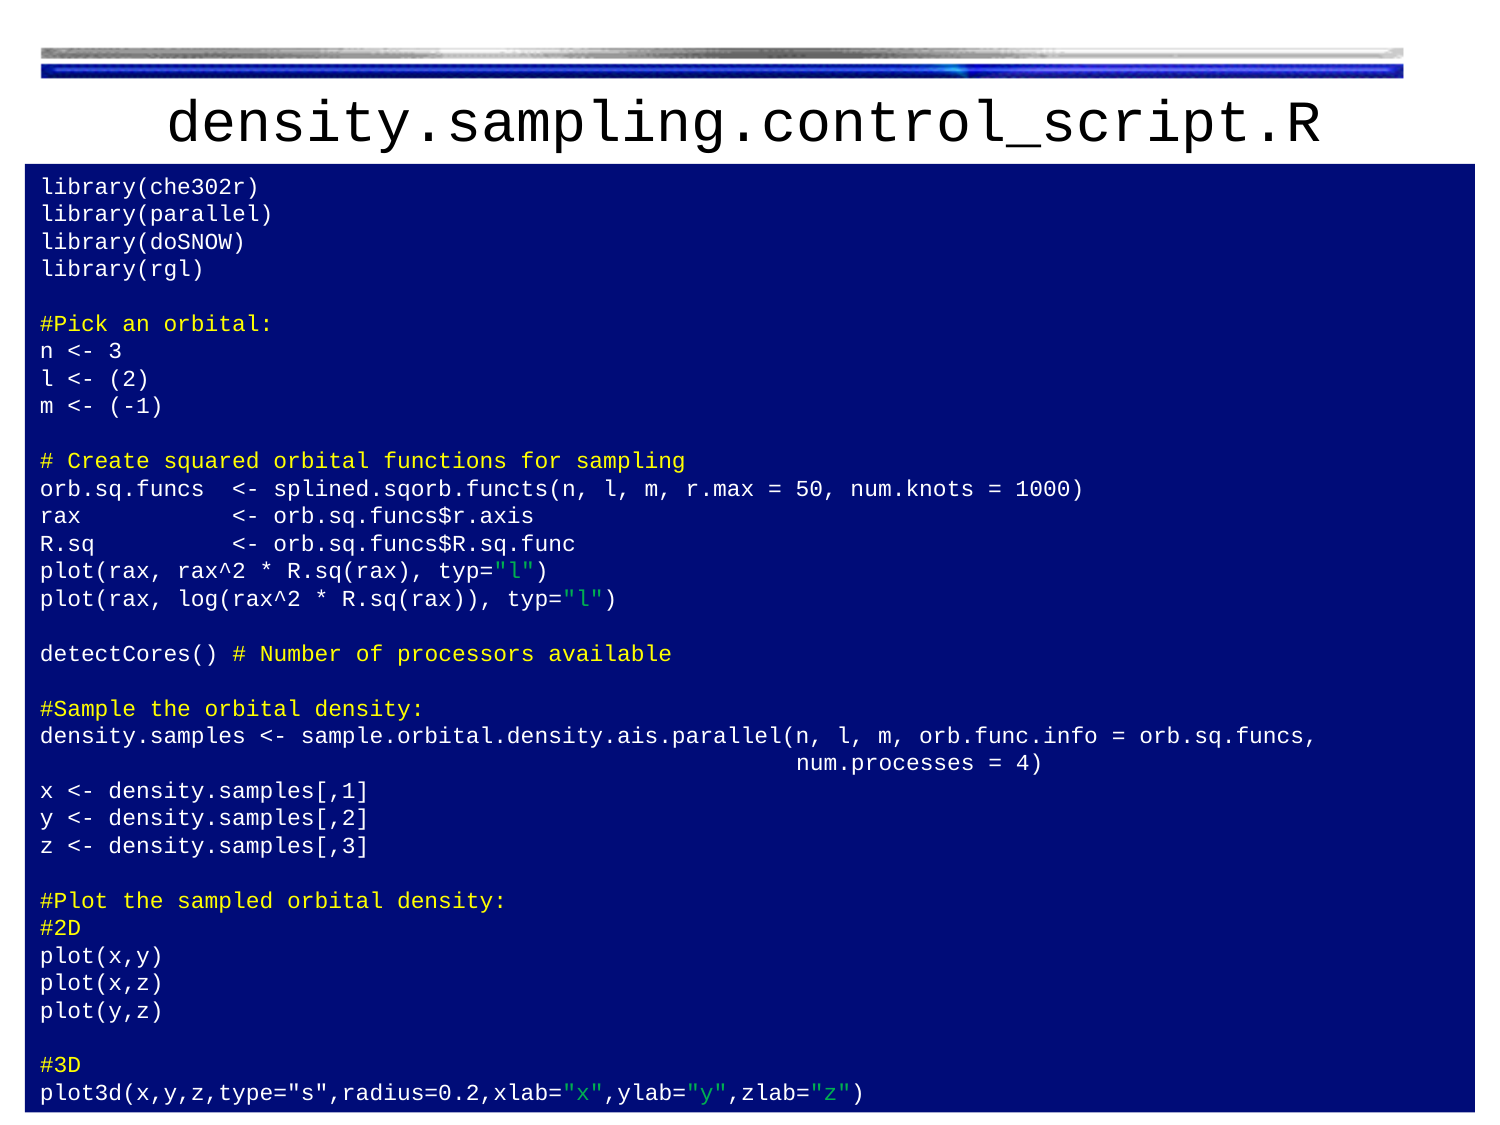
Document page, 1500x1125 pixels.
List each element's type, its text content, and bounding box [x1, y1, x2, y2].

picture [37, 42, 1409, 84]
text_box library(che302r) library(parallel) library(doSNOW) library(rgl) #Pick an orbital: n <- 3 l <- (2) m <- (-1) # Create squared orbital functions for sampling orb.sq.funcs <- splined.sqorb.functs(n, l, m, r.max = 50, num.knots = 1000) rax <- orb.sq.funcs$r.axis R.sq <- orb.sq.funcs$R.sq.func plot(rax, rax^2 * R.sq(rax), typ="l") plot(rax, log(rax^2 * R.sq(rax)), typ="l") detectCores() # Number of processors available #Sample the orbital density: density.samples <- sample.orbital.density.ais.parallel(n, l, m, orb.func.info = orb.sq.funcs, num.processes = 4) x <- density.samples[,1] y <- density.samples[,2] z <- density.samples[,3] #Plot the sampled orbital density: #2D plot(x,y) plot(x,z) plot(y,z) #3D plot3d(x,y,z,type="s",radius=0.2,xlab="x",ylab="y",zlab="z") [24, 163, 1475, 1113]
text_box density.sampling.control_script.R [37, 26, 1450, 163]
